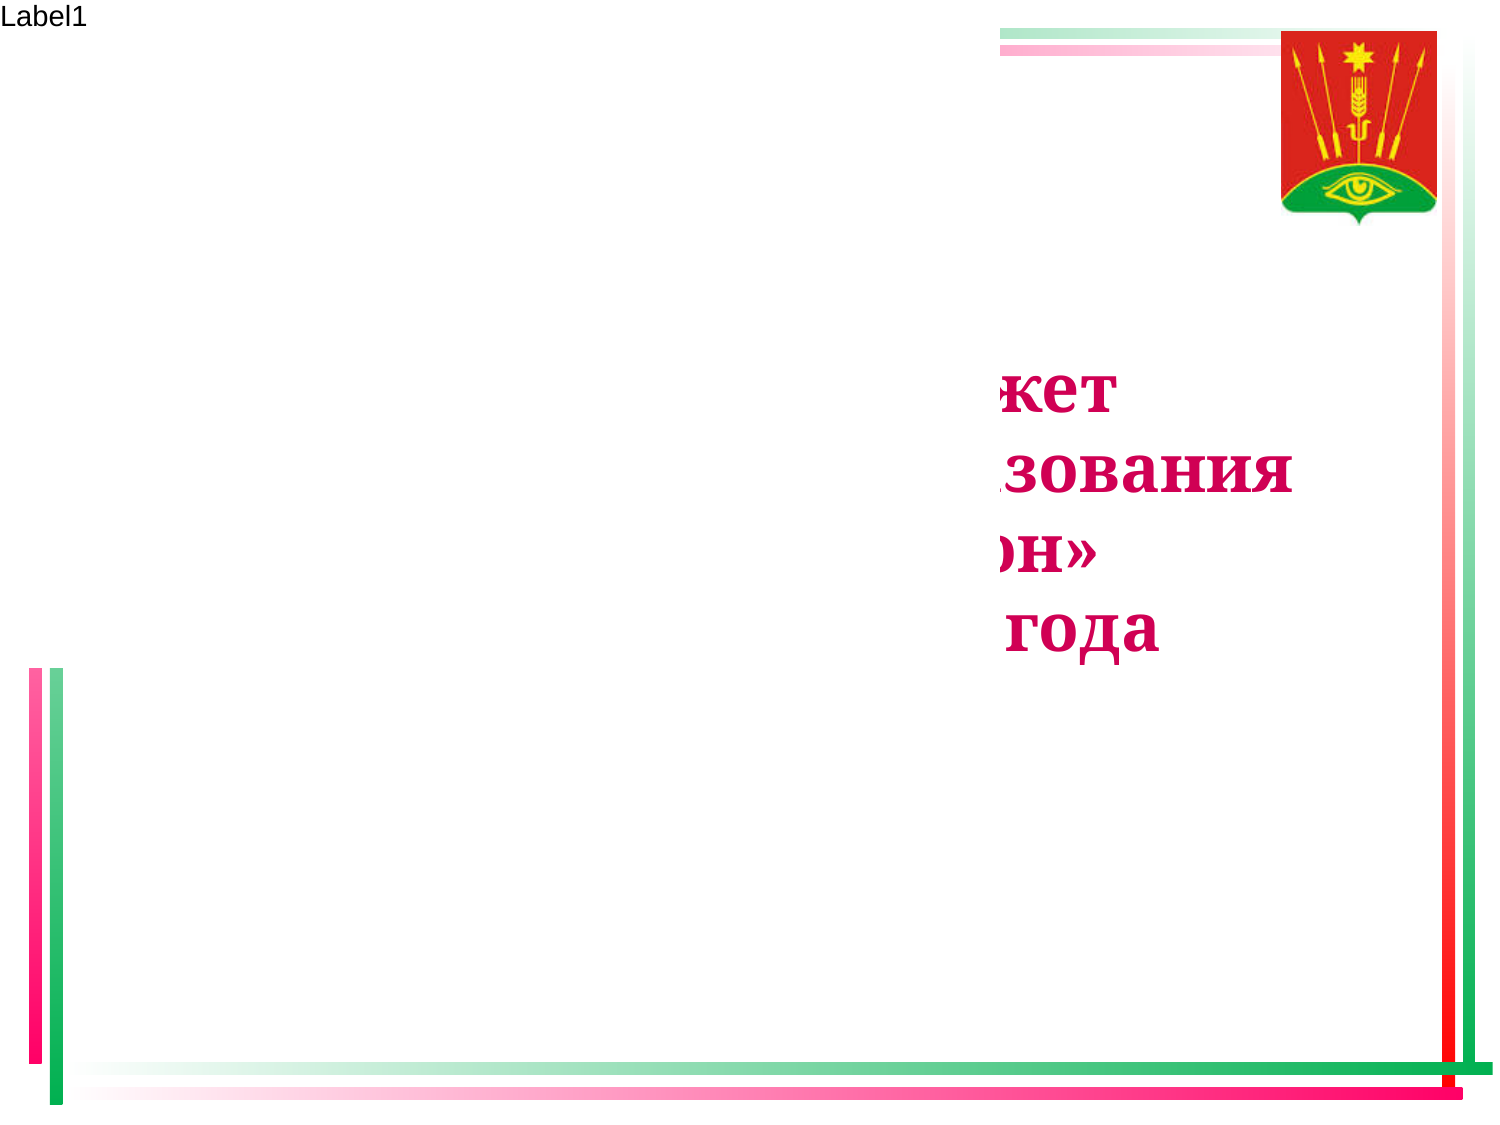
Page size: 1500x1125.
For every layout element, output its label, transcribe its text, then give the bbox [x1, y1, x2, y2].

text_box Исполнение бюджет муниципального образования «Глазовский район» за III квартал 2018 года [64, 338, 1440, 673]
picture [1281, 31, 1437, 226]
